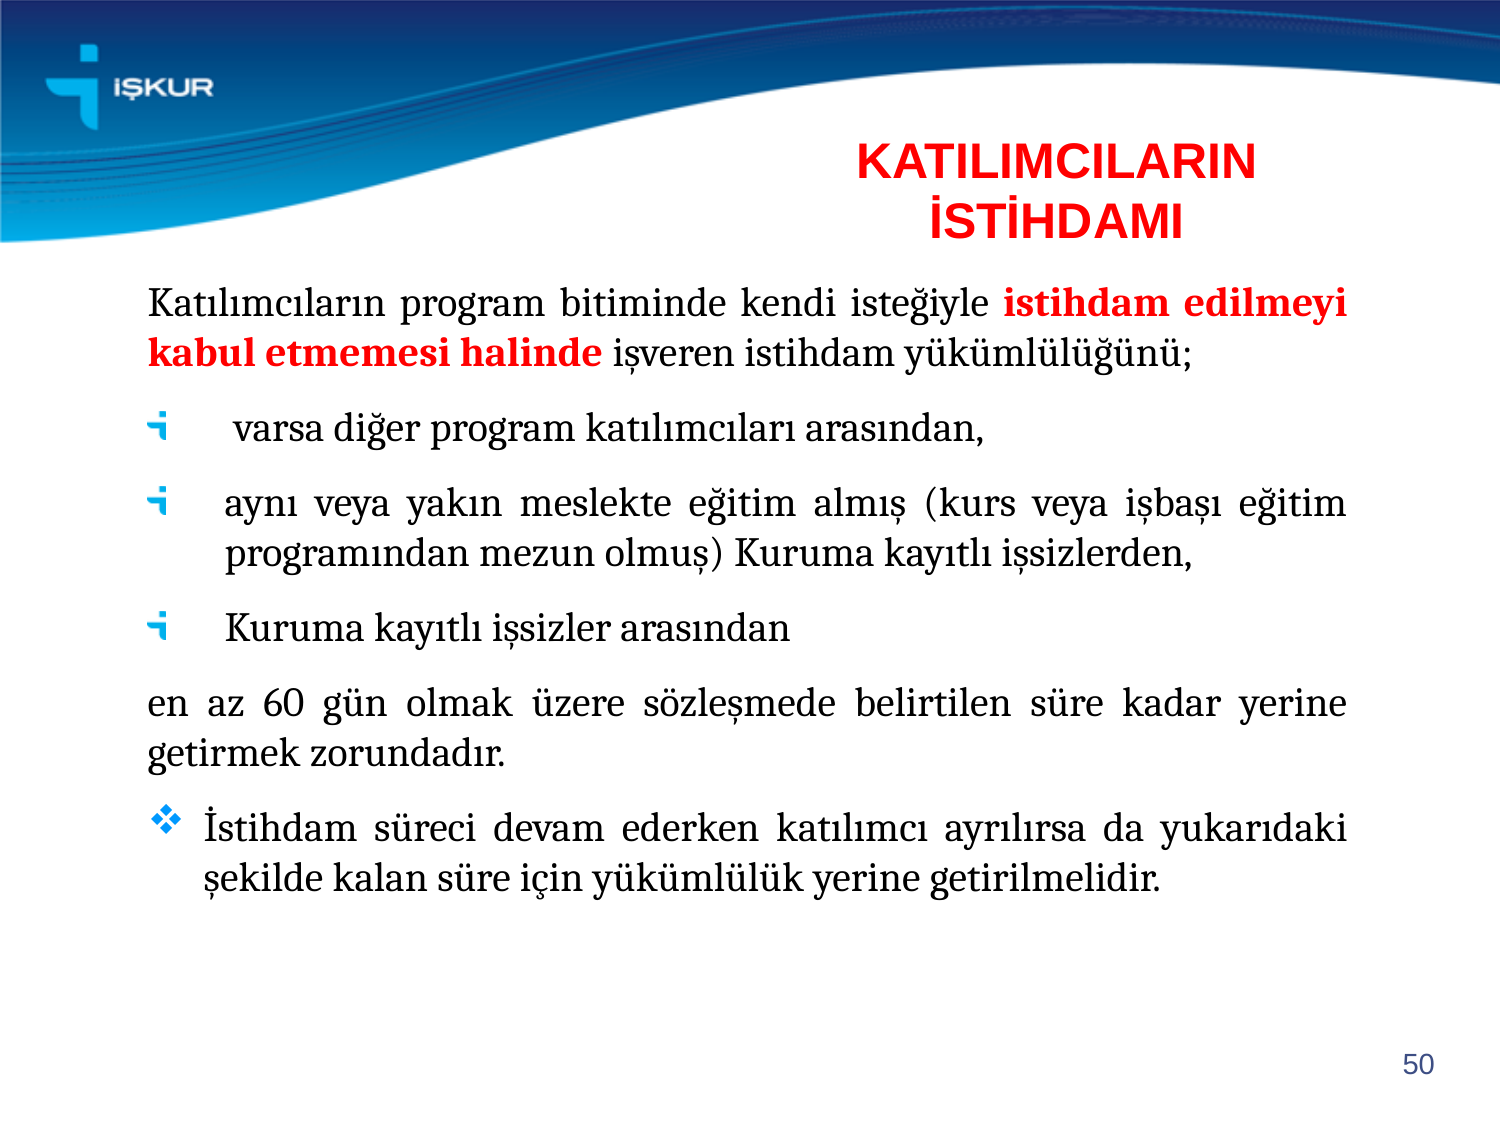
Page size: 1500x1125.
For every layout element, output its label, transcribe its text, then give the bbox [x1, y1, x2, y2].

slide_number 50 [1364, 1037, 1451, 1113]
picture [0, 0, 1500, 1125]
list Katılımcıların program bitiminde kendi isteğiyle istihdam edilmeyi kabul etmemesi halinde işveren istihdam yükümlülüğünü; varsa diğer program katılımcıları arasından, aynı veya yakın meslekte eğitim almış (kurs veya işbaşı eğitim programından mezun olmuş) Kuruma kayıtlı işsizlerden, Kuruma kayıtlı işsizler arasından en az 60 gün olmak üzere sözleşmede belirtilen süre kadar yerine getirmek zorundadır. İstihdam süreci devam ederken katılımcı ayrılırsa da yukarıdaki şekilde kalan süre için yükümlülük yerine getirilmelidir. [87, 266, 1363, 1071]
title KATILIMCILARIN İSTİHDAMI [737, 113, 1377, 264]
